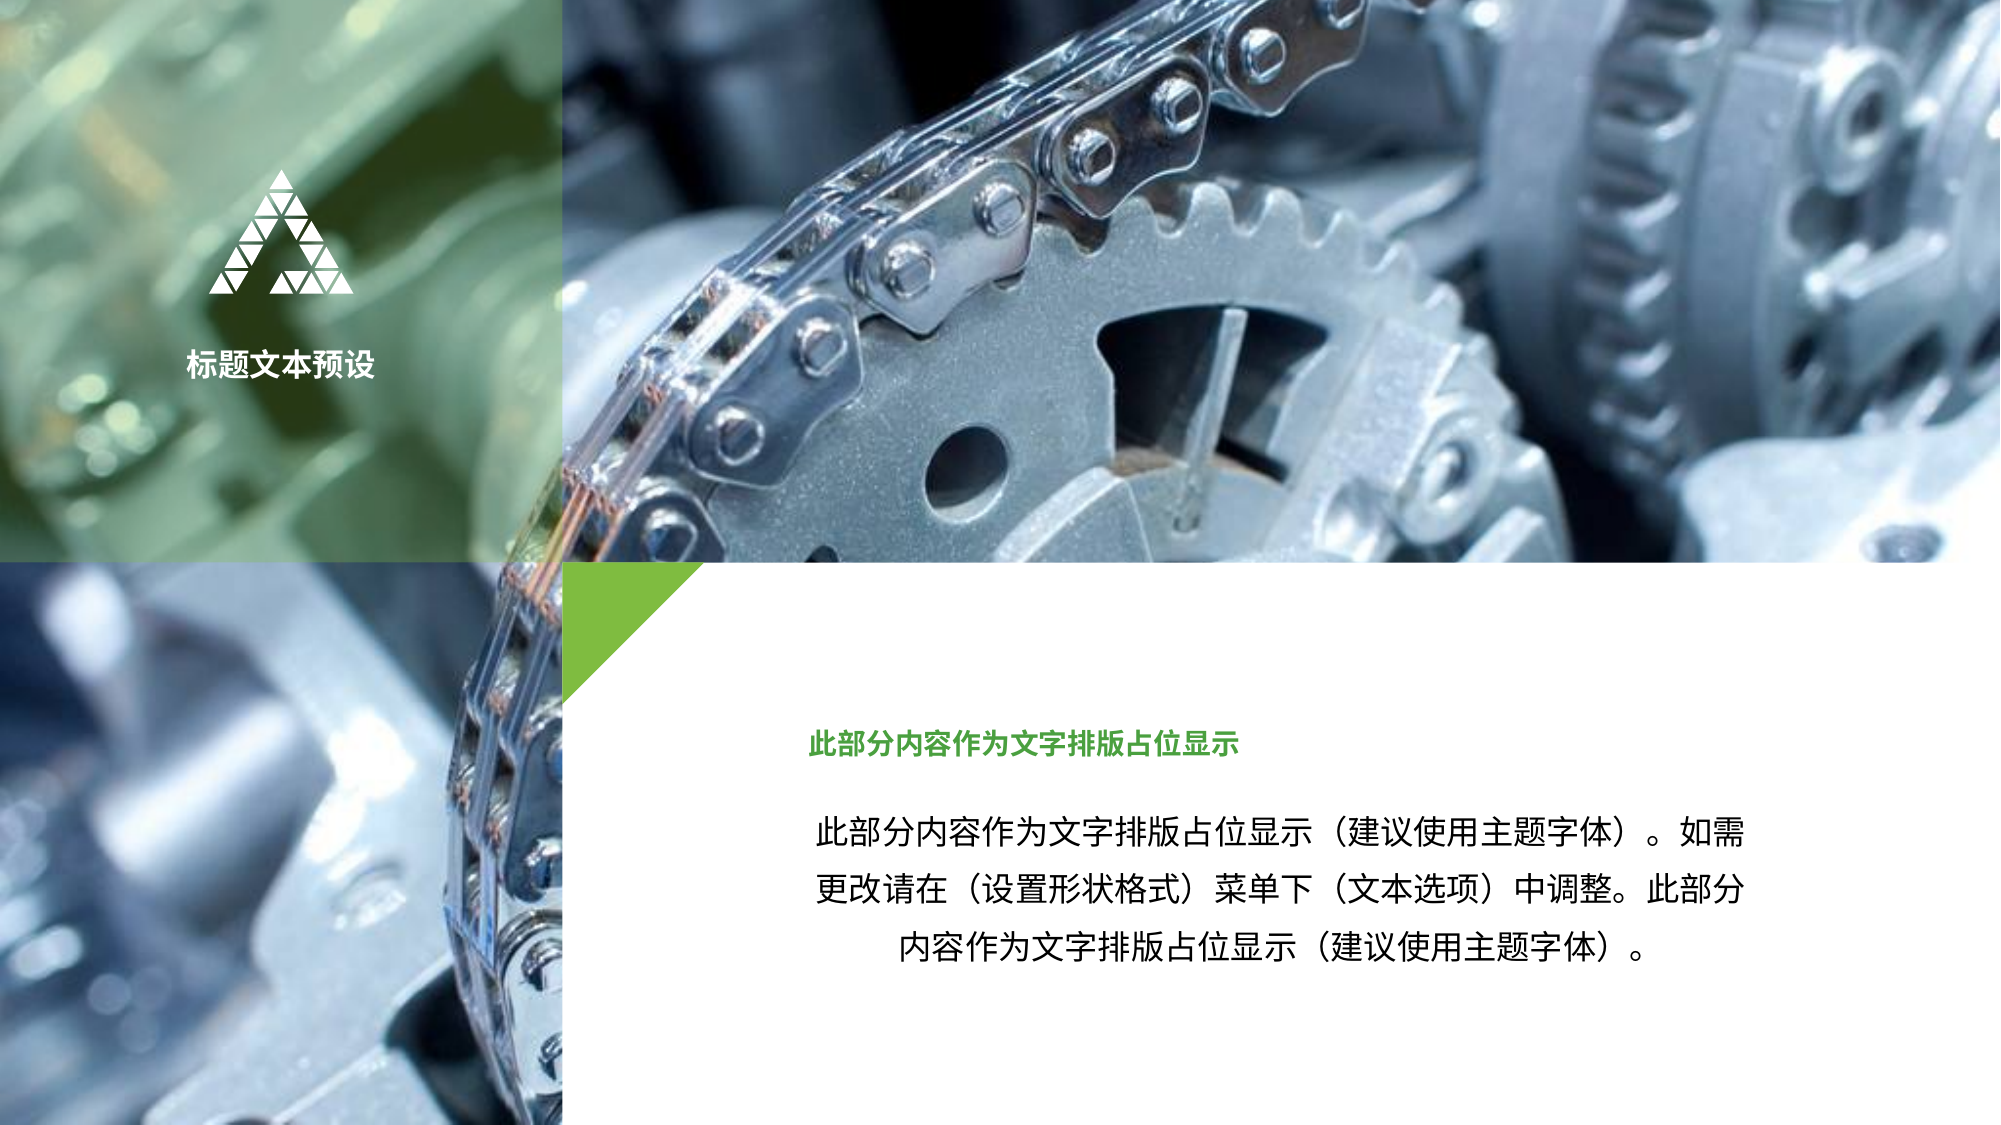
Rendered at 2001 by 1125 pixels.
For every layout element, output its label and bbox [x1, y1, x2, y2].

text_box [0, 0, 2000, 1125]
